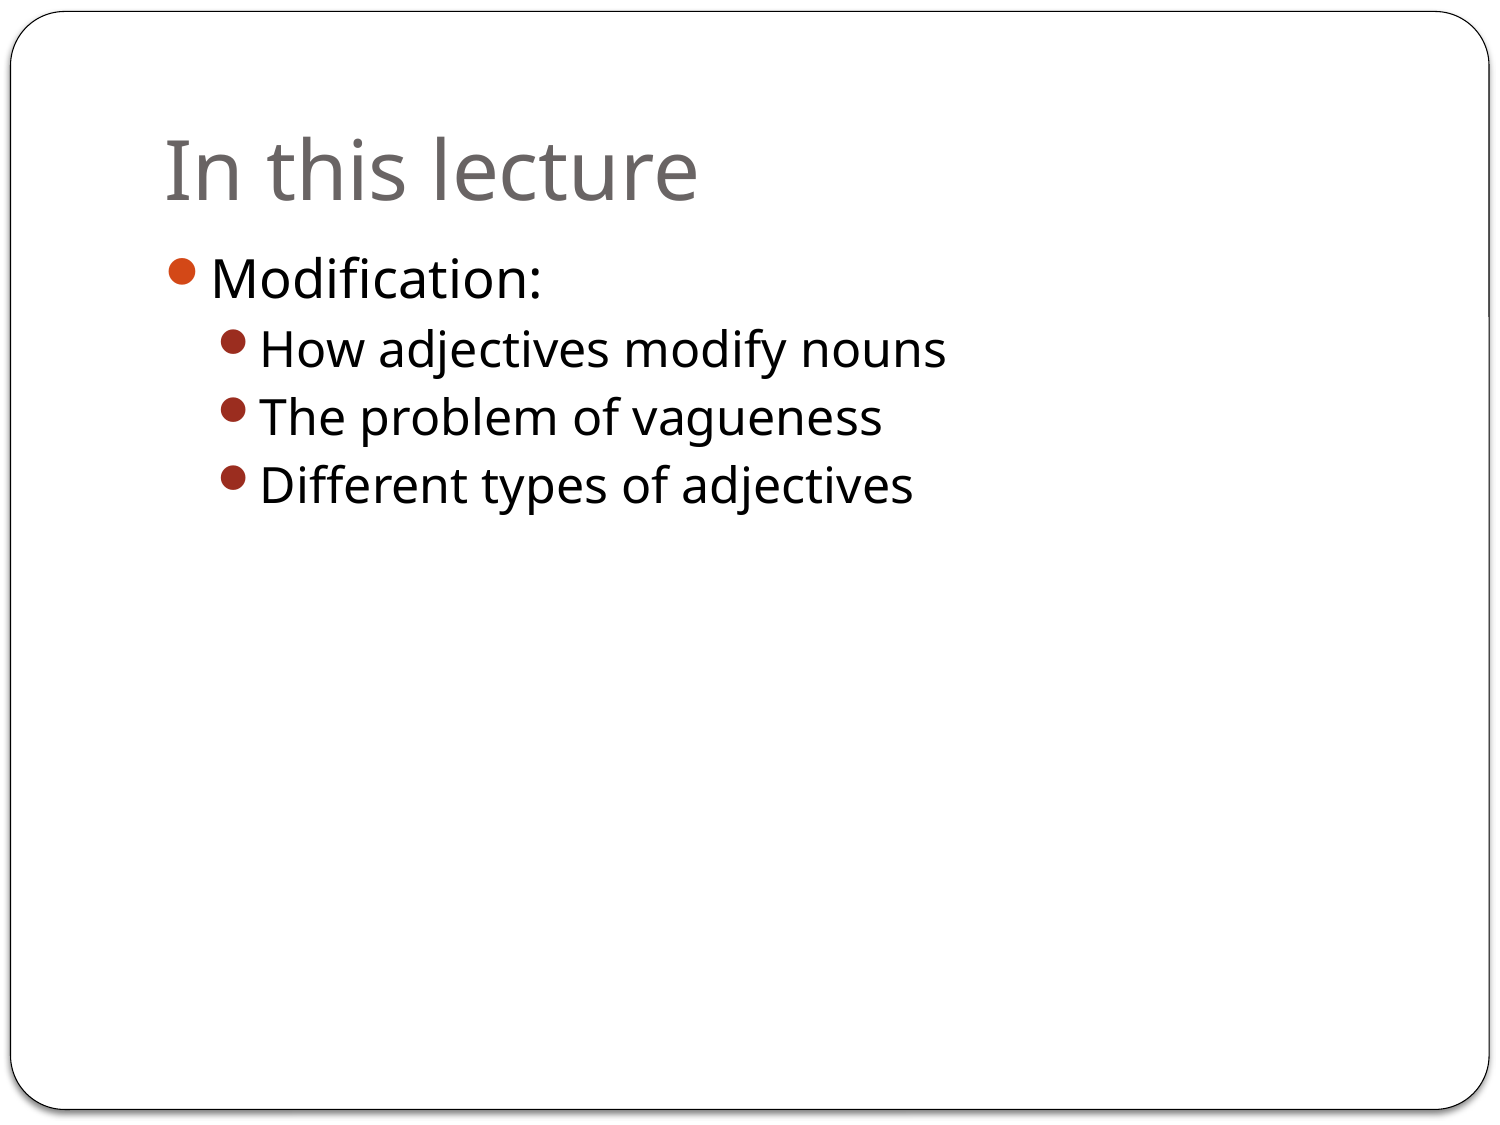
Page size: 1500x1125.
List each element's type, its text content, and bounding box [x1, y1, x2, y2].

list Modification: How adjectives modify nouns The problem of vagueness Different types of adjectives [150, 237, 1425, 988]
title In this lecture [150, 45, 1425, 233]
